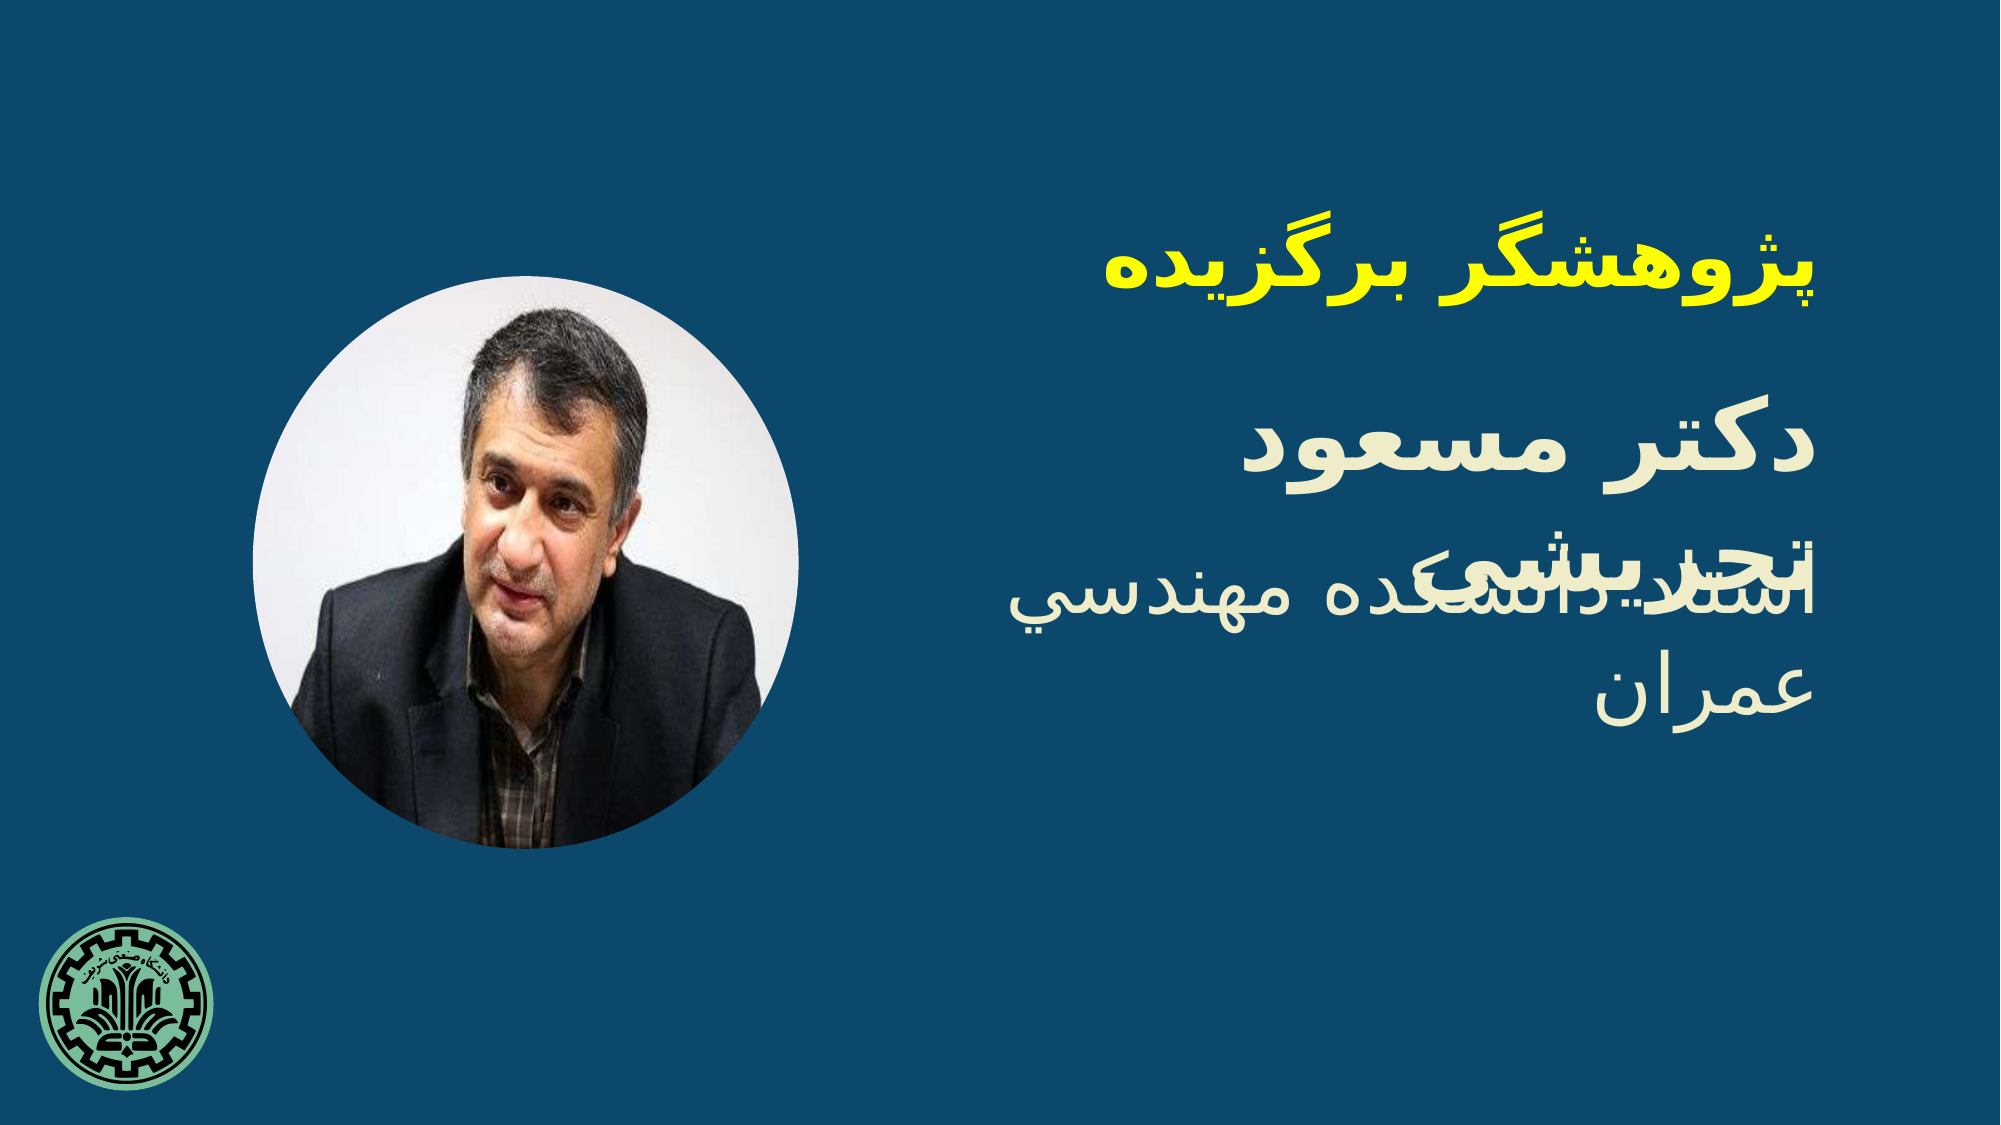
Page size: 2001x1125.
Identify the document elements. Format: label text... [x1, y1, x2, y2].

text_box [90, 1084, 163, 1092]
text_box دکتر مسعود تجریشی [859, 363, 1836, 522]
picture [46, 923, 207, 1084]
text_box پژوهشگر برگزیده [924, 195, 1836, 311]
picture [252, 276, 799, 849]
text_box [207, 968, 215, 1040]
text_box [37, 966, 46, 1042]
text_box استاد دانشکده مهندسي عمران [859, 522, 1836, 738]
text_box [91, 916, 161, 923]
